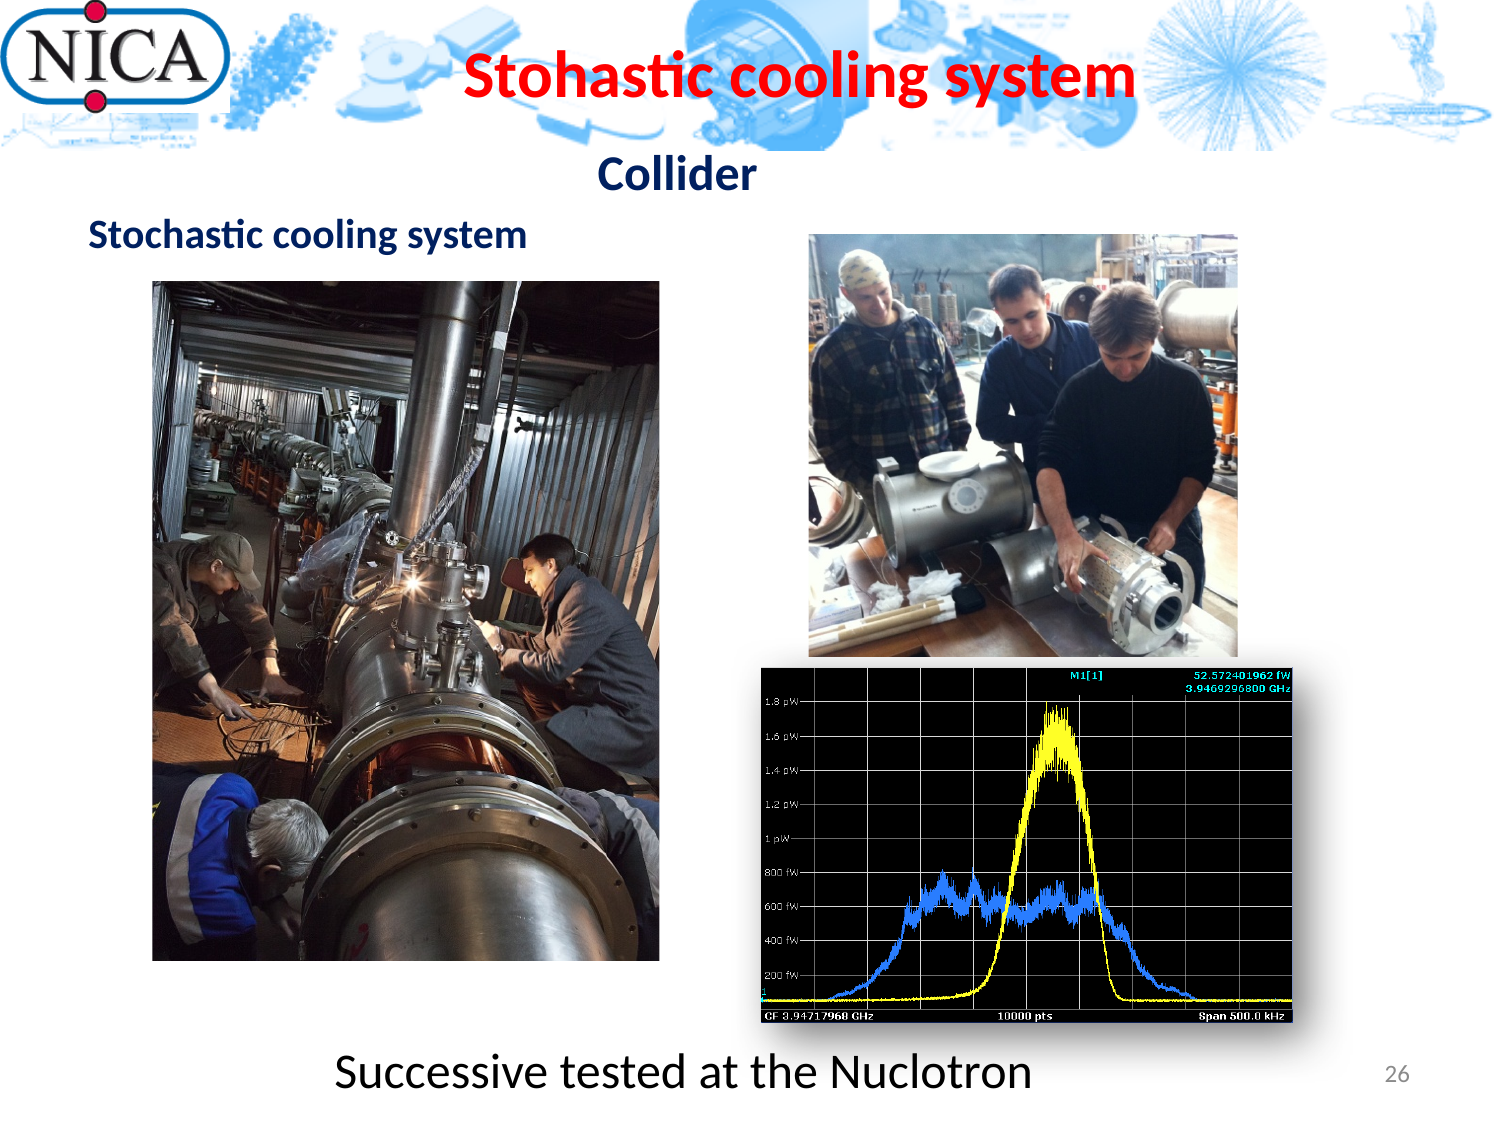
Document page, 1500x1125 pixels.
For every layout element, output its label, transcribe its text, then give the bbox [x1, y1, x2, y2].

picture [0, 0, 1500, 151]
picture [808, 234, 1238, 657]
text_box Successive tested at the Nuclotron [319, 1031, 1049, 1106]
text_box Collider [582, 160, 773, 209]
text_box Stochastic cooling system [73, 199, 543, 264]
slide_number 26 [1074, 1042, 1425, 1103]
picture [761, 667, 1293, 1023]
picture [152, 281, 660, 962]
